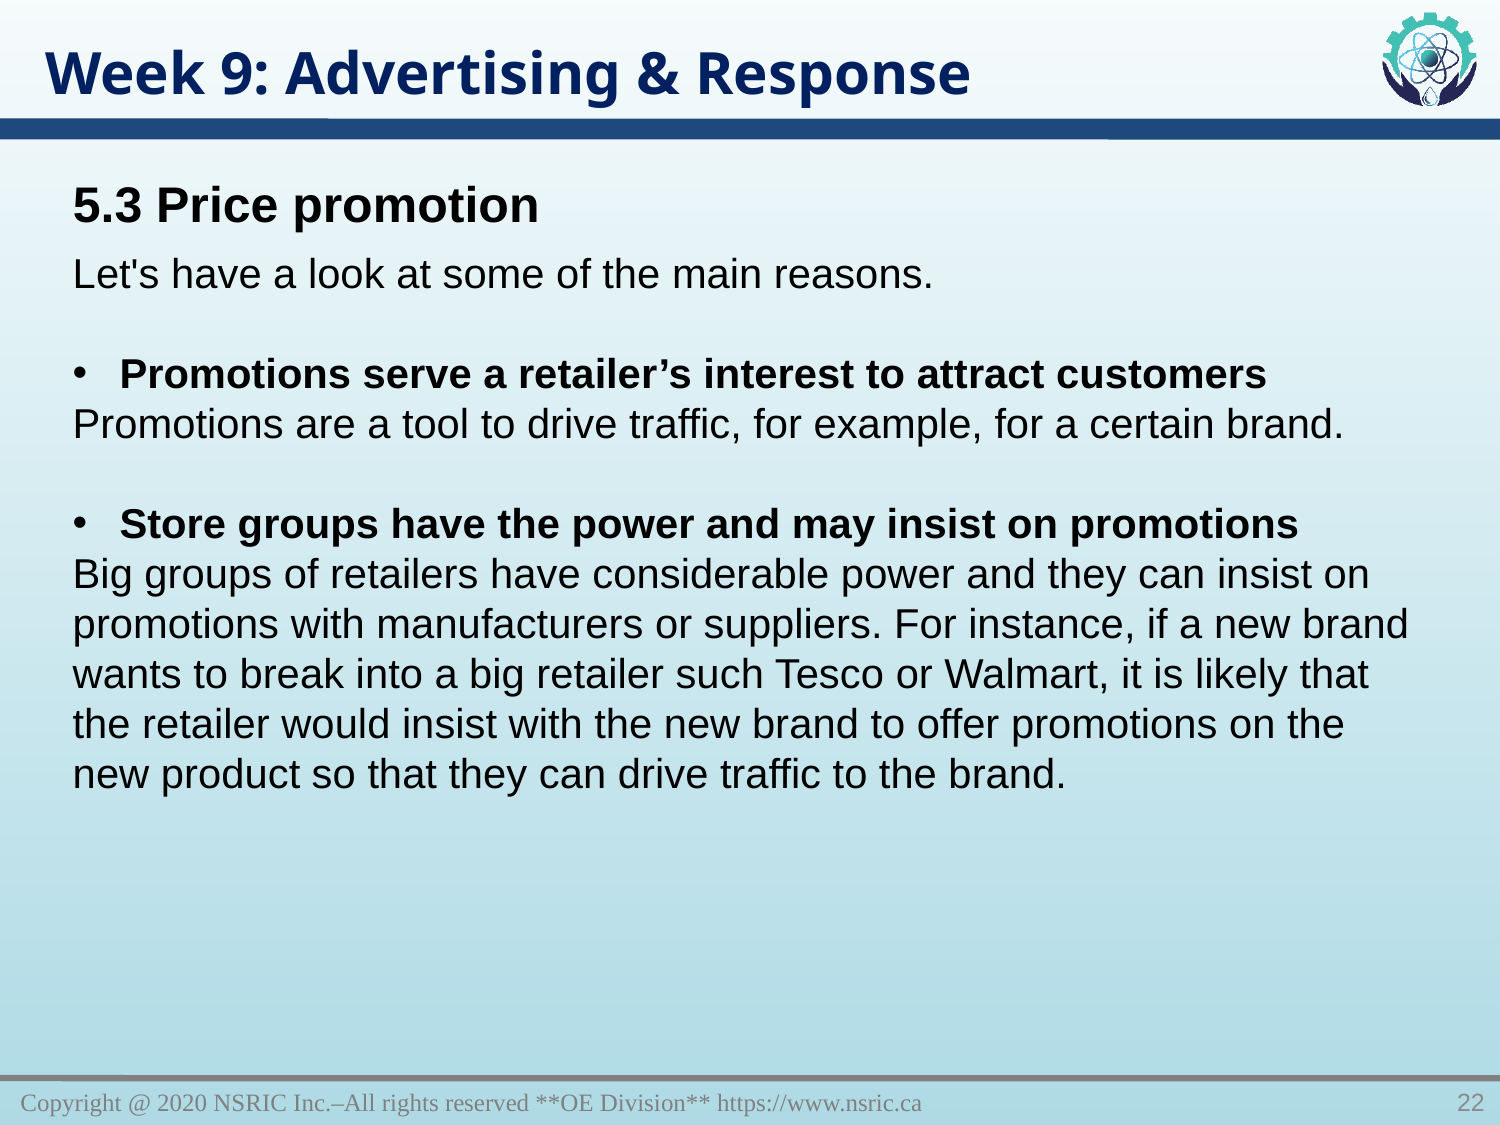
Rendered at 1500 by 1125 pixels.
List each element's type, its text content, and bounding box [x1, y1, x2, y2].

footer Copyright @ 2020 NSRIC Inc.–All rights reserved **OE Division** https://www.nsric.ca [5, 1078, 1247, 1125]
text_box Let's have a look at some of the main reasons. Promotions serve a retailer’s interest to attract customers Promotions are a tool to drive traffic, for example, for a certain brand. Store groups have the power and may insist on promotions Big groups of retailers have considerable power and they can insist on promotions with manufacturers or suppliers. For instance, if a new brand wants to break into a big retailer such Tesco or Walmart, it is likely that the retailer would insist with the new brand to offer promotions on the new product so that they can drive traffic to the brand. [57, 239, 1449, 955]
text_box Week 9: Advertising & Response [30, 28, 1344, 114]
slide_number 22 [1289, 1078, 1500, 1125]
picture [1380, 12, 1477, 107]
text_box 5.3 Price promotion [57, 164, 1431, 240]
